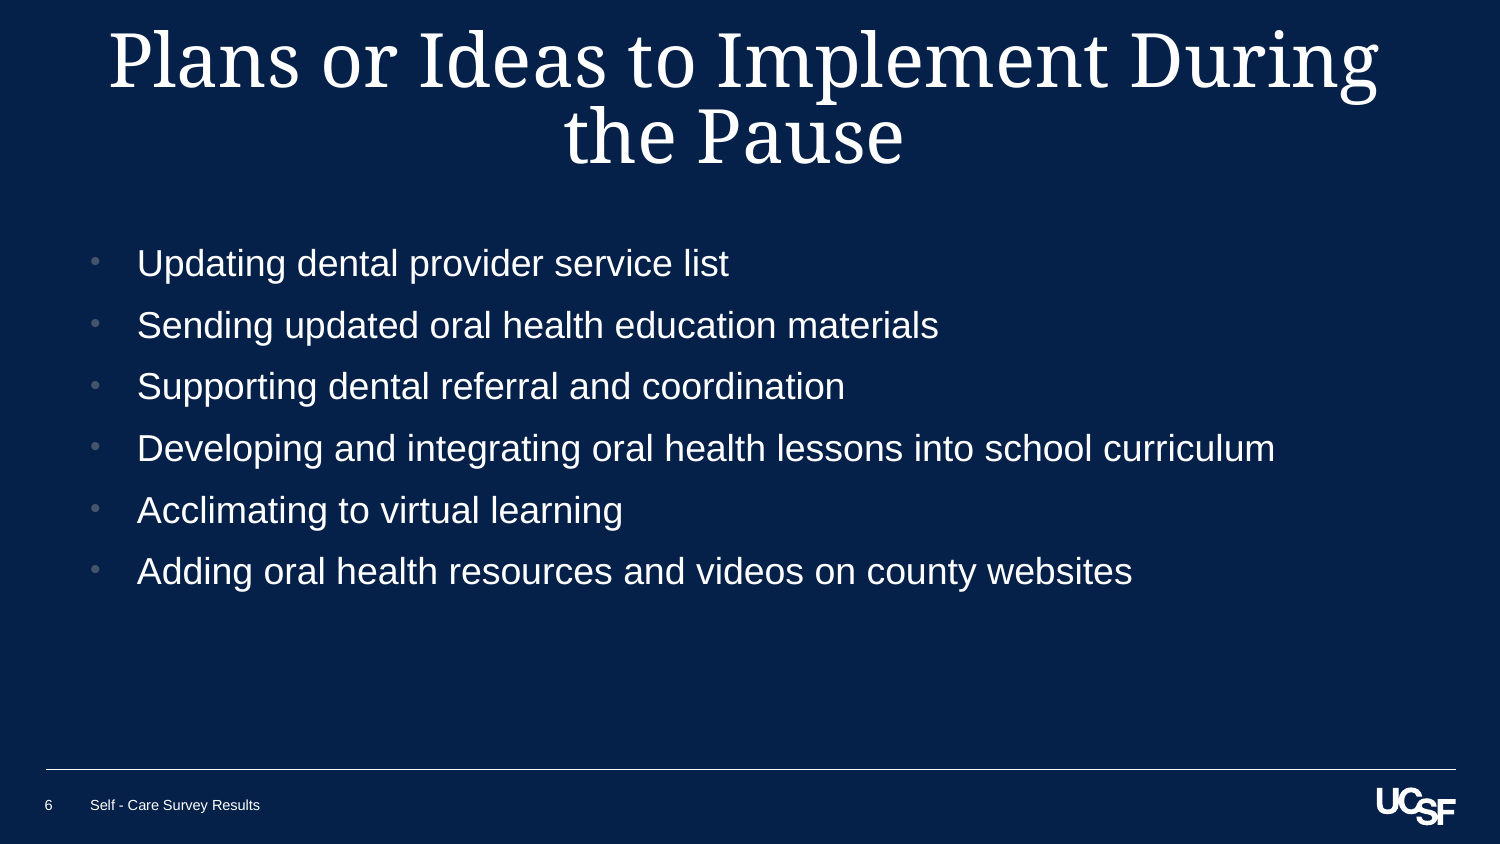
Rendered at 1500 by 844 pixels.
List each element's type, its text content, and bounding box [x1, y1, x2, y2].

title Plans or Ideas to Implement During the Pause [74, 52, 1416, 187]
slide_number 6 [44, 793, 85, 814]
list Updating dental provider service list Sending updated oral health education materials Supporting dental referral and coordination Developing and integrating oral health lessons into school curriculum Acclimating to virtual learning Adding oral health resources and videos on county websites [75, 231, 1417, 716]
footer Self - Care Survey Results [89, 796, 798, 813]
